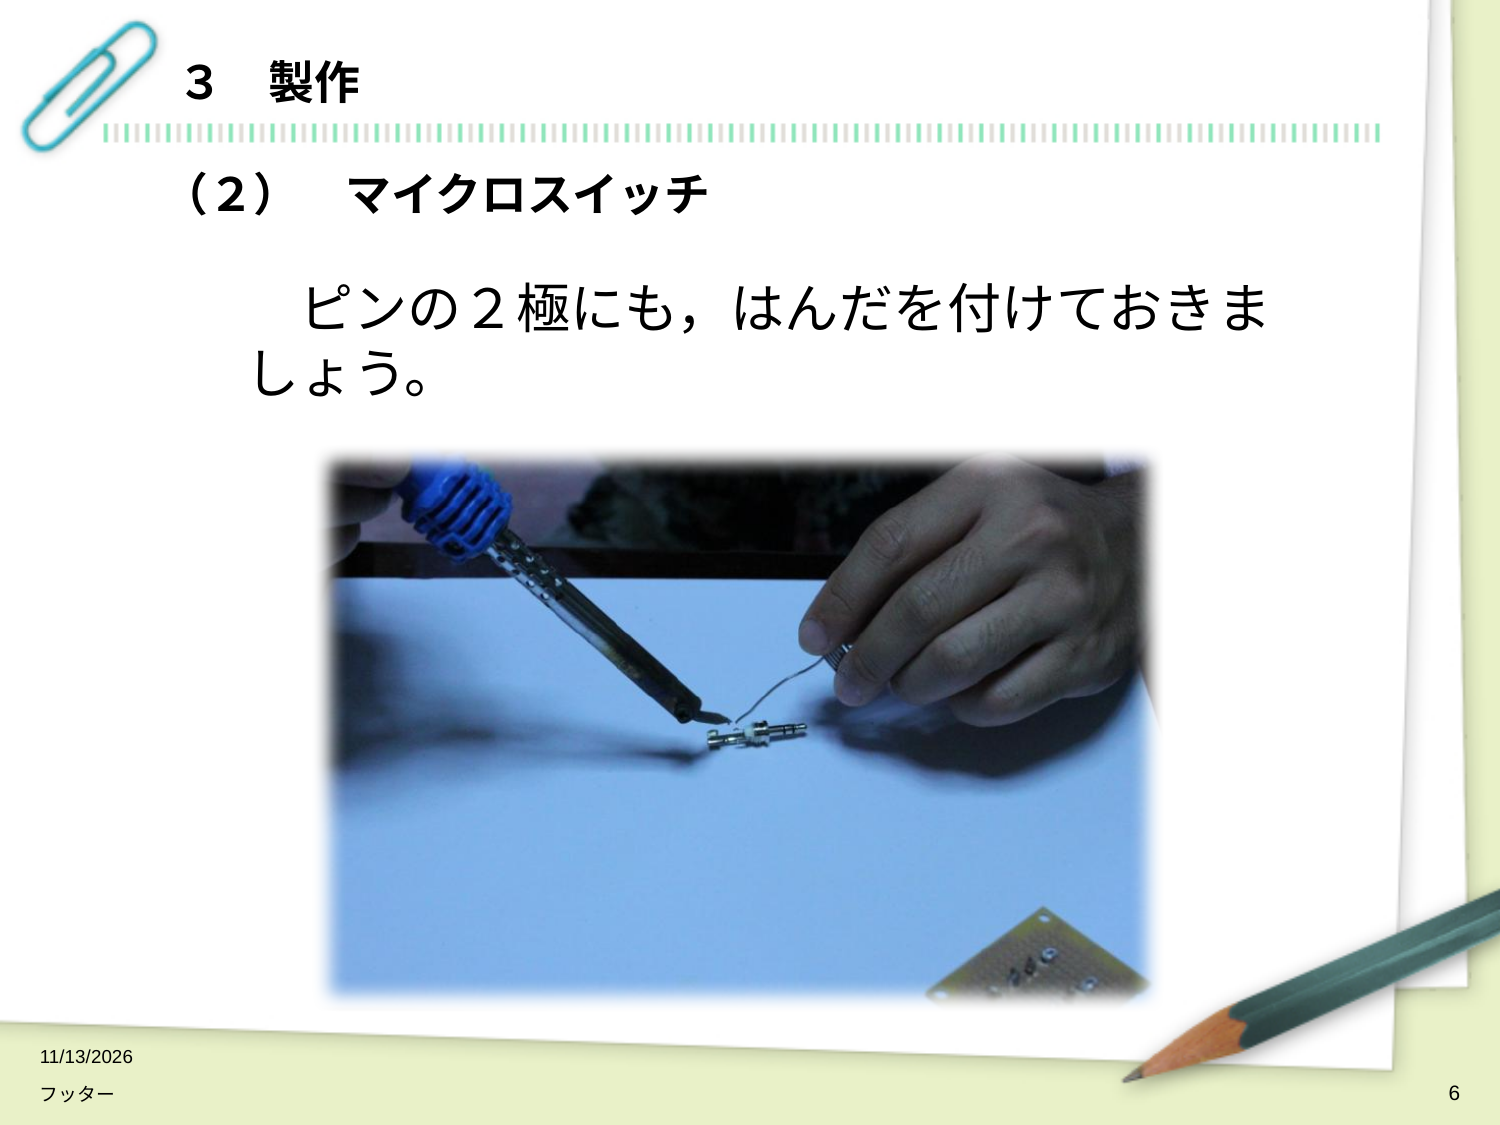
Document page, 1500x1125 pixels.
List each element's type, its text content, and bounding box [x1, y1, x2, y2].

title ３ 製作 [162, 37, 1376, 126]
text_box ピンの２極にも，はんだを付けておきましょう。 [230, 267, 1341, 412]
picture [0, 0, 1500, 1125]
slide_number 6 [1387, 1072, 1476, 1113]
footer フッター [24, 1074, 1088, 1113]
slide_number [24, 1037, 251, 1074]
text_box （２） マイクロスイッチ [147, 148, 1360, 237]
